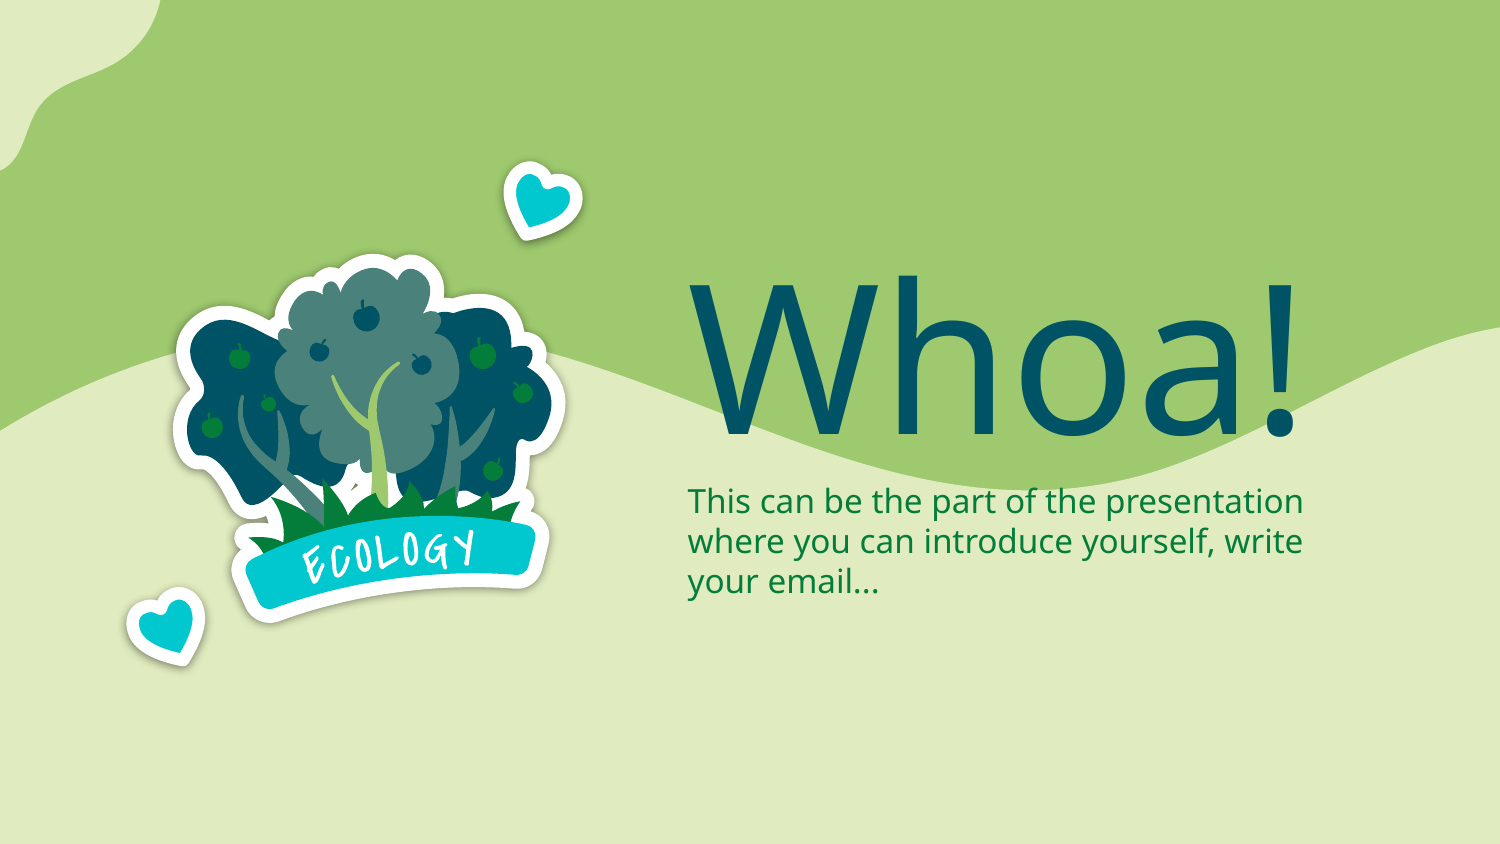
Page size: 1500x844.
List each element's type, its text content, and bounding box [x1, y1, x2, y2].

title Whoa! [672, 236, 1347, 465]
subtitle This can be the part of the presentation where you can introduce yourself, write your email... [672, 465, 1347, 607]
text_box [126, 157, 585, 672]
